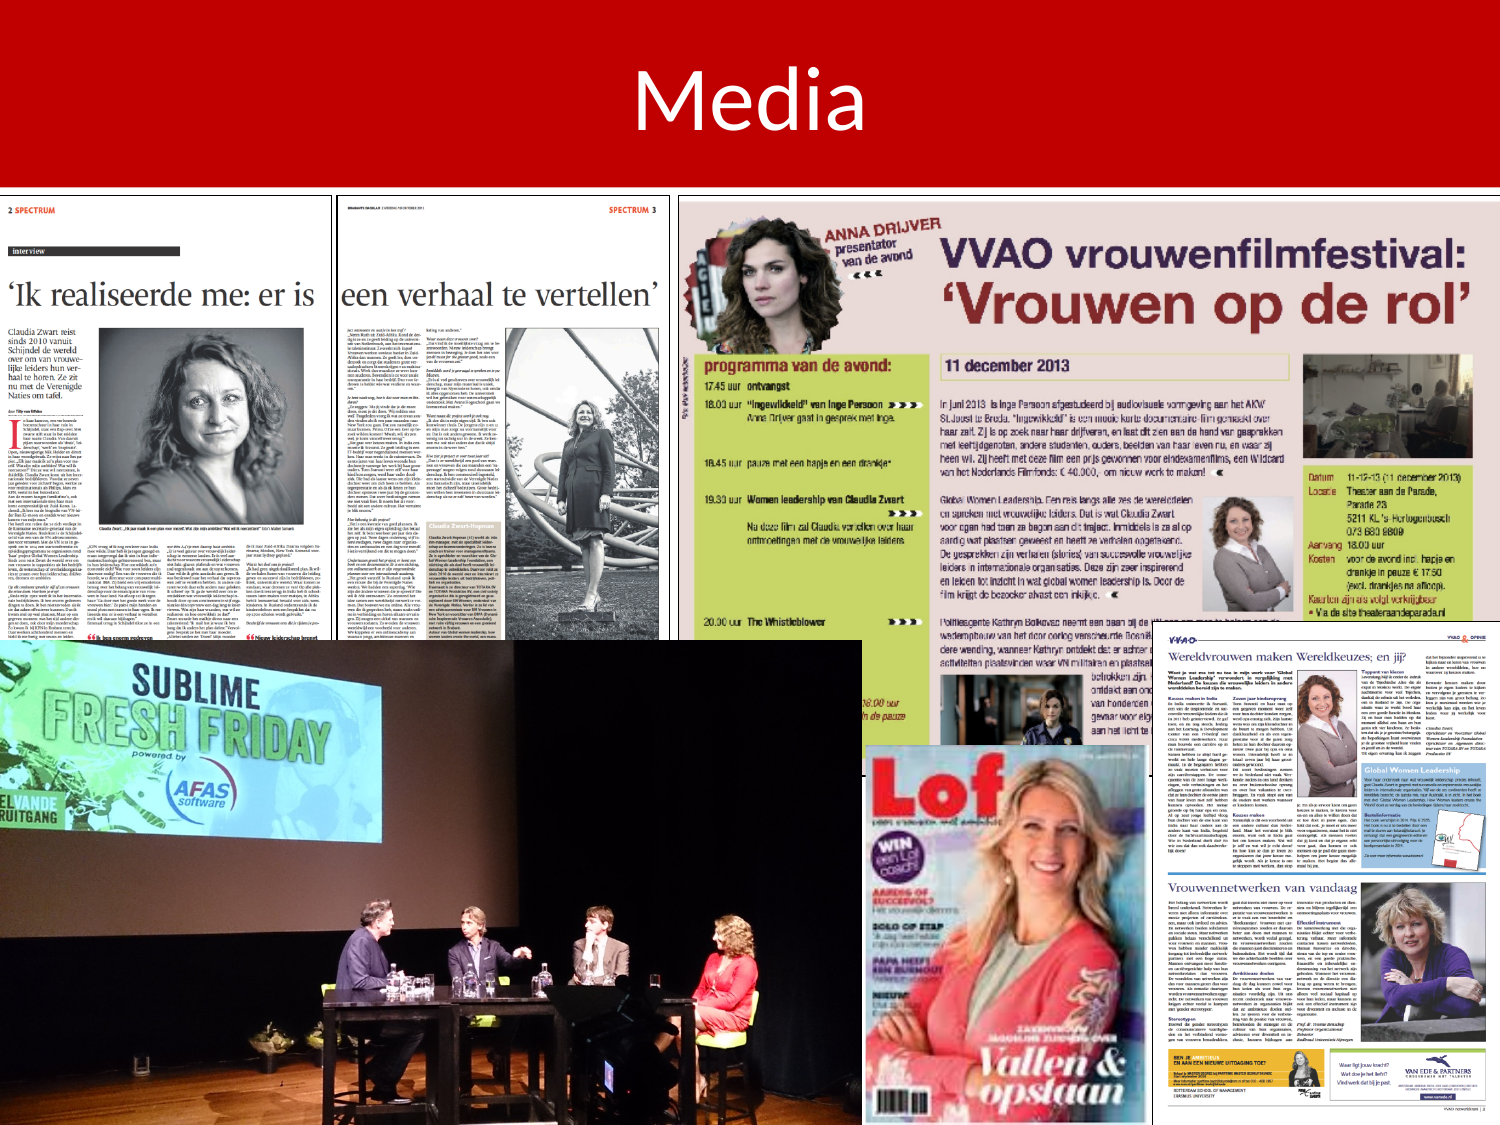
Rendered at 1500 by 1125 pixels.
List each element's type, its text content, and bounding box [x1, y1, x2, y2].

picture [0, 195, 1500, 1125]
text_box Media [0, 0, 1500, 188]
